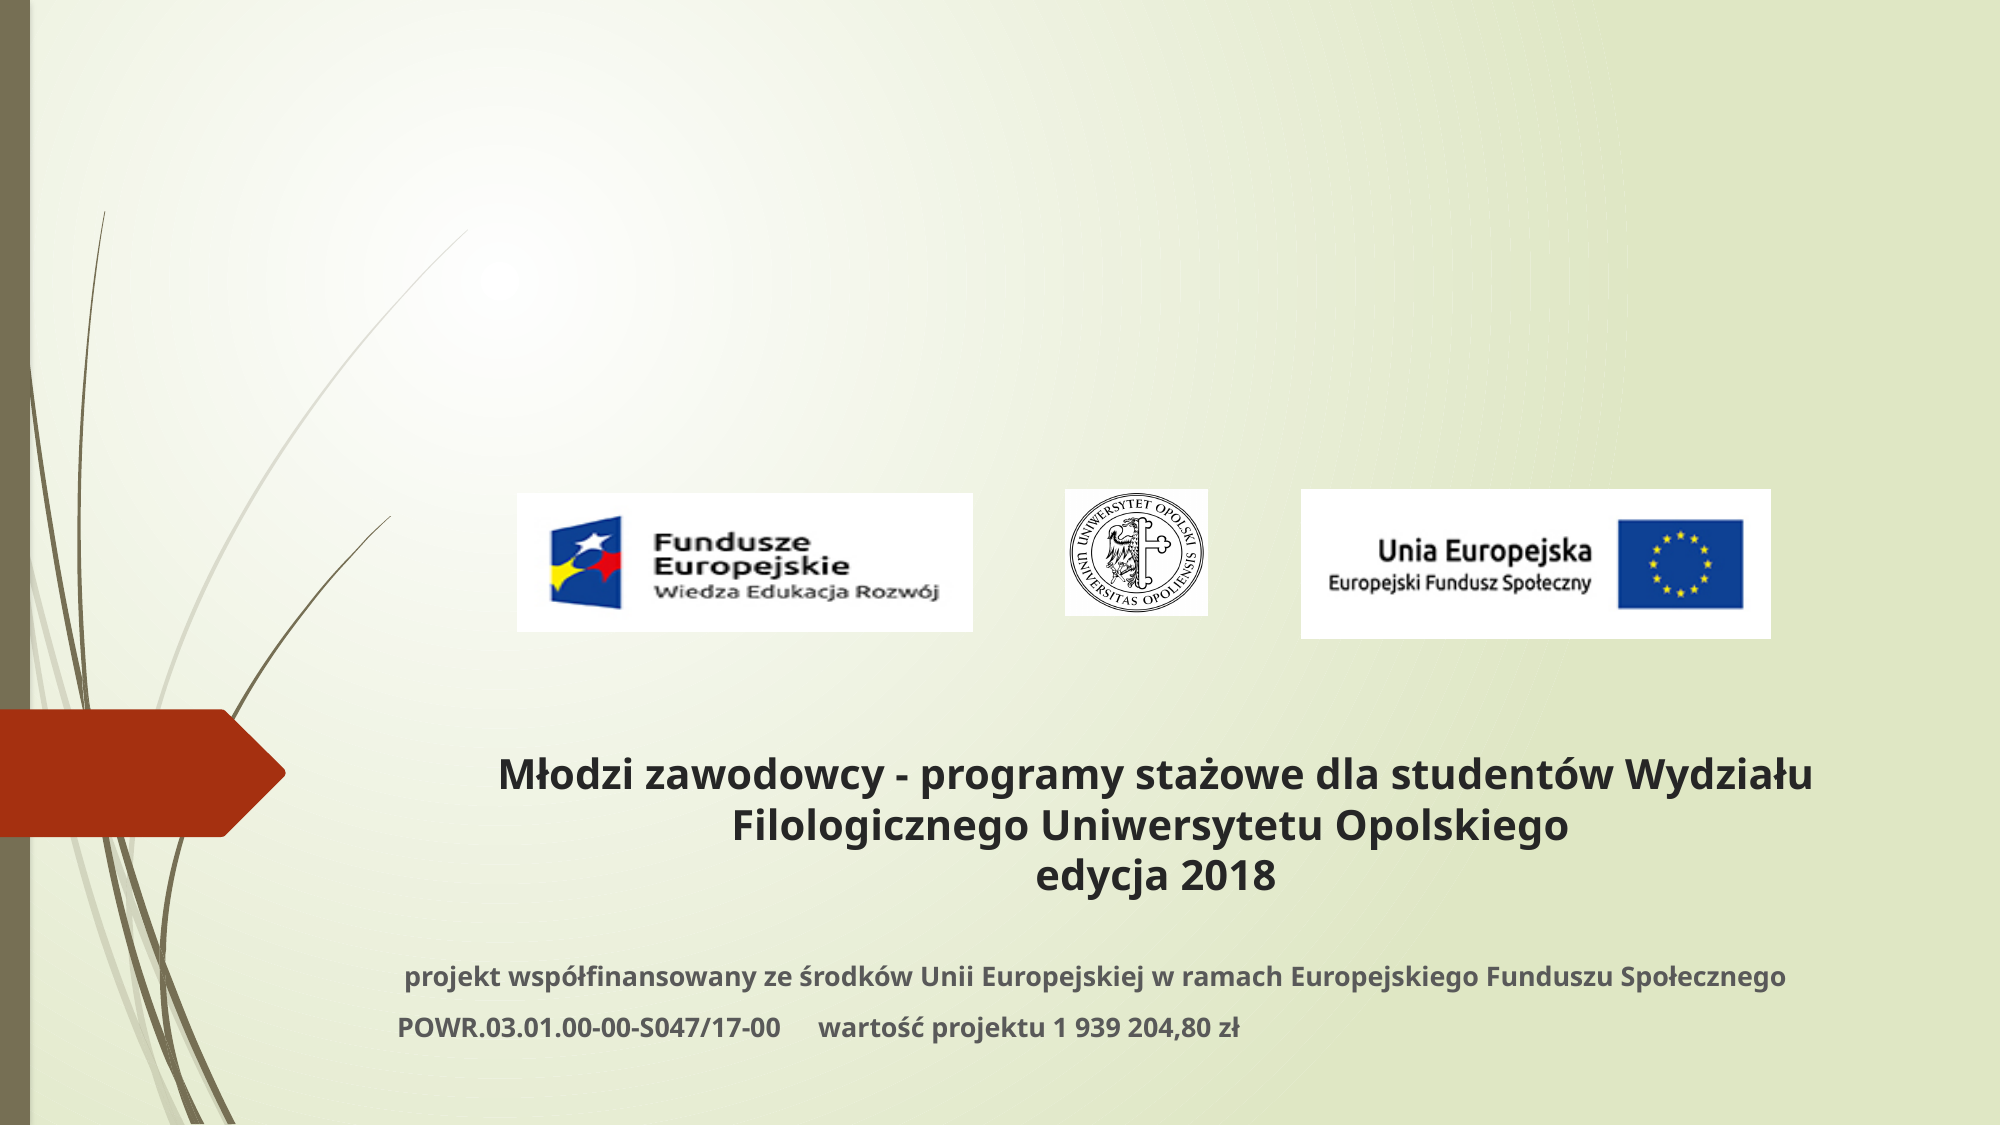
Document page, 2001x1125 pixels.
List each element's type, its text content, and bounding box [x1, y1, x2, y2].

picture [517, 493, 973, 632]
title Młodzi zawodowcy - programy stażowe dla studentów Wydziału Filologicznego Uniwersytetu Opolskiego edycja 2018 [424, 315, 1888, 783]
subtitle projekt współfinansowany ze środków Unii Europejskiej w ramach Europejskiego Funduszu Społecznego POWR.03.01.00-00-S047/17-00 wartość projektu 1 939 204,80 zł [382, 783, 1888, 1055]
picture [1301, 489, 1771, 639]
picture [1065, 489, 1208, 616]
